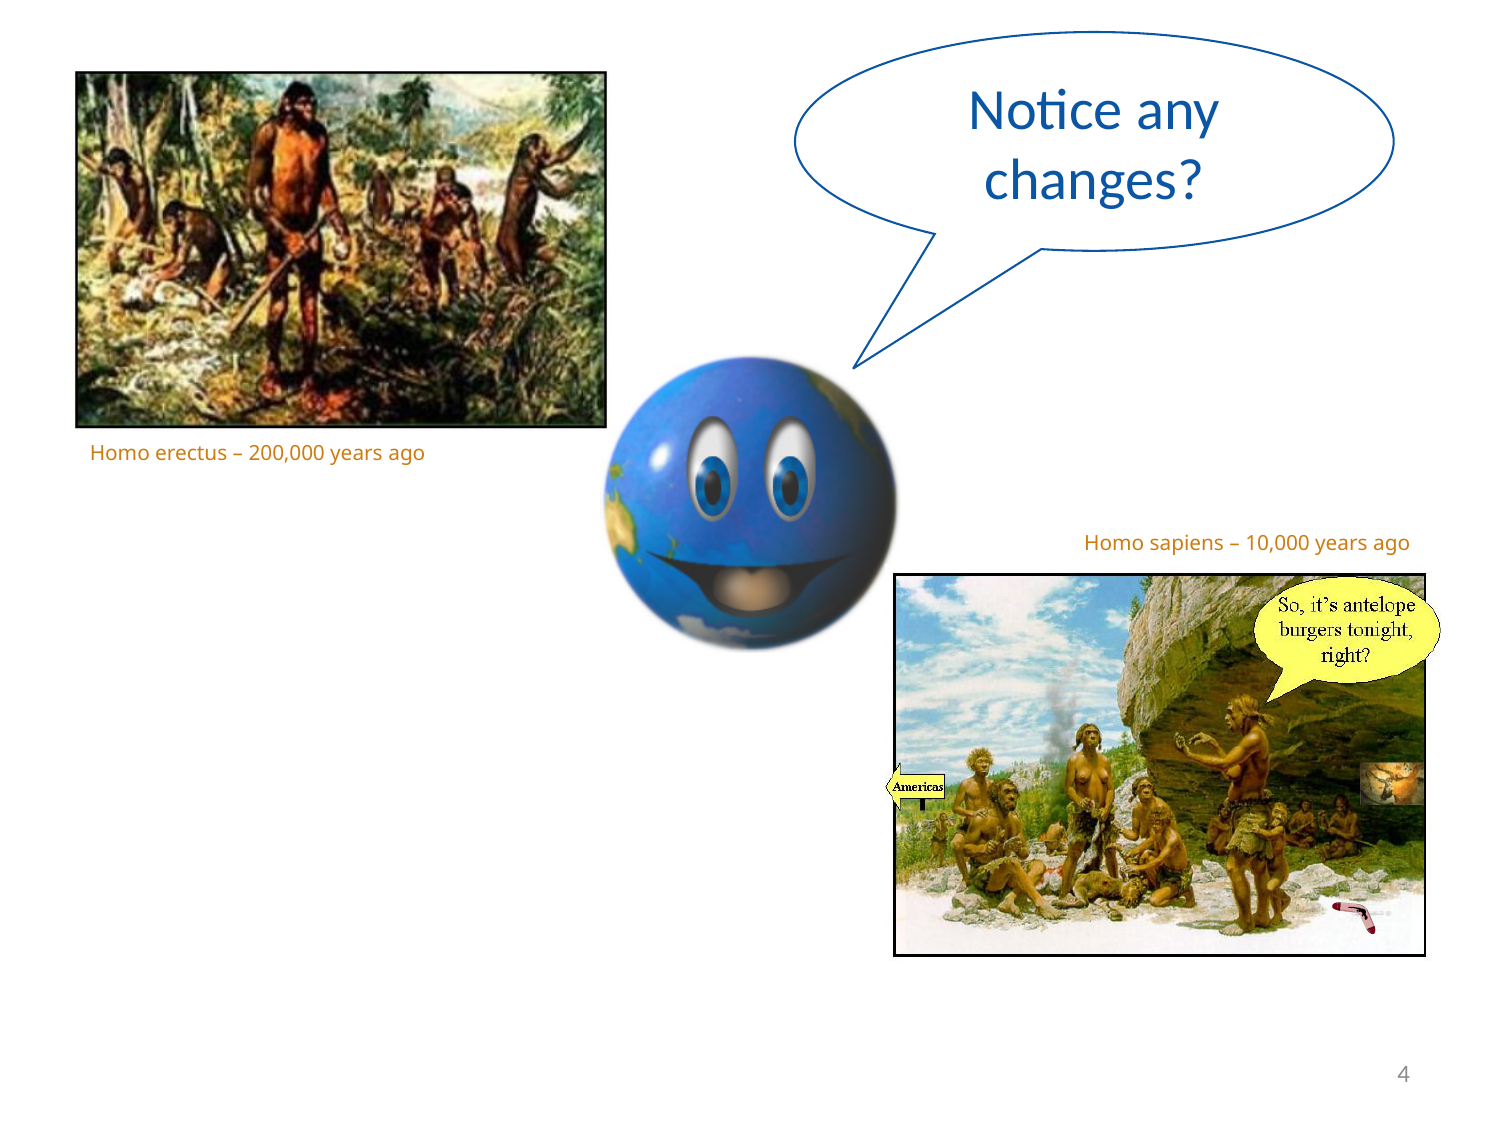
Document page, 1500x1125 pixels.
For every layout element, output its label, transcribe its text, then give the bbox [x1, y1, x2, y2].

text_box Homo erectus – 200,000 years ago [75, 440, 571, 472]
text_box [885, 564, 1442, 962]
text_box Notice any changes? [795, 32, 1394, 352]
slide_number 4 [1074, 1042, 1425, 1103]
picture [70, 70, 901, 653]
text_box Homo sapiens – 10,000 years ago [959, 522, 1425, 562]
